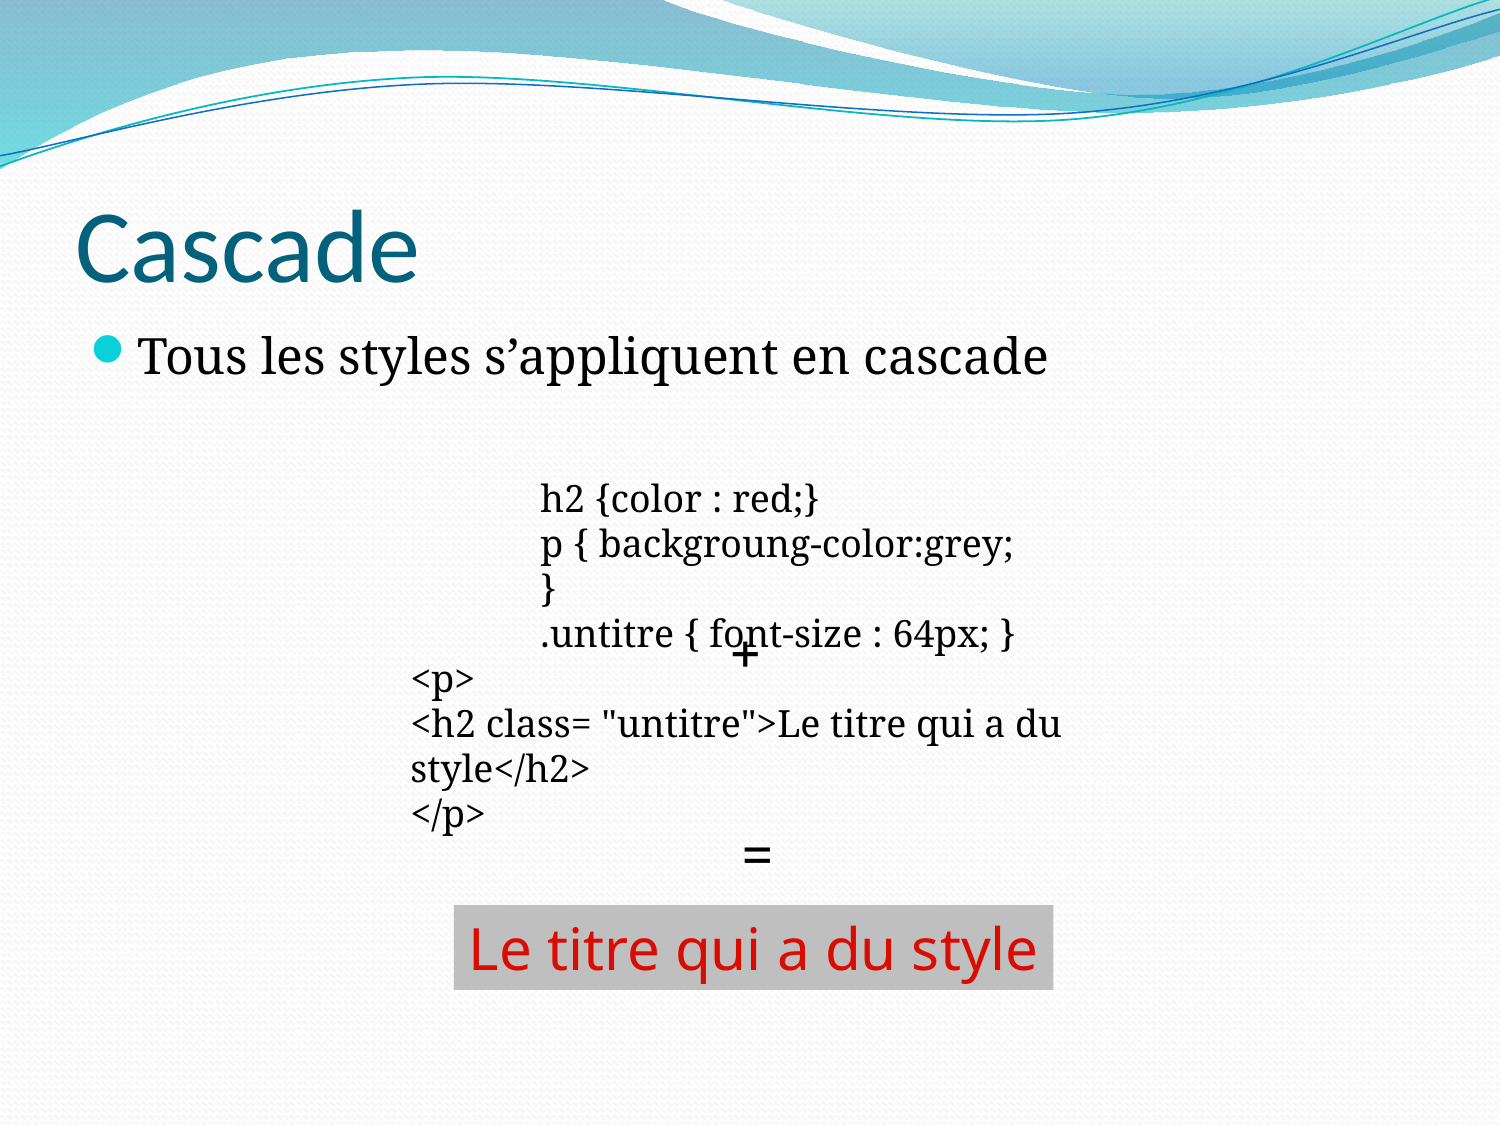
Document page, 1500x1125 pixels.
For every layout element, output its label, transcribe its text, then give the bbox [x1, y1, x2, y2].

text_box + [714, 609, 774, 695]
text_box <p> <h2 class= "untitre">Le titre qui a du style</h2> </p> [395, 647, 1258, 842]
text_box = [726, 810, 785, 896]
list Tous les styles s’appliquent en cascade [75, 317, 1425, 894]
title Cascade [75, 115, 1425, 303]
text_box Le titre qui a du style [453, 905, 1054, 990]
text_box h2 {color : red;} p { backgroung-color:grey; } .untitre { font-size : 64px; } [525, 467, 1034, 647]
